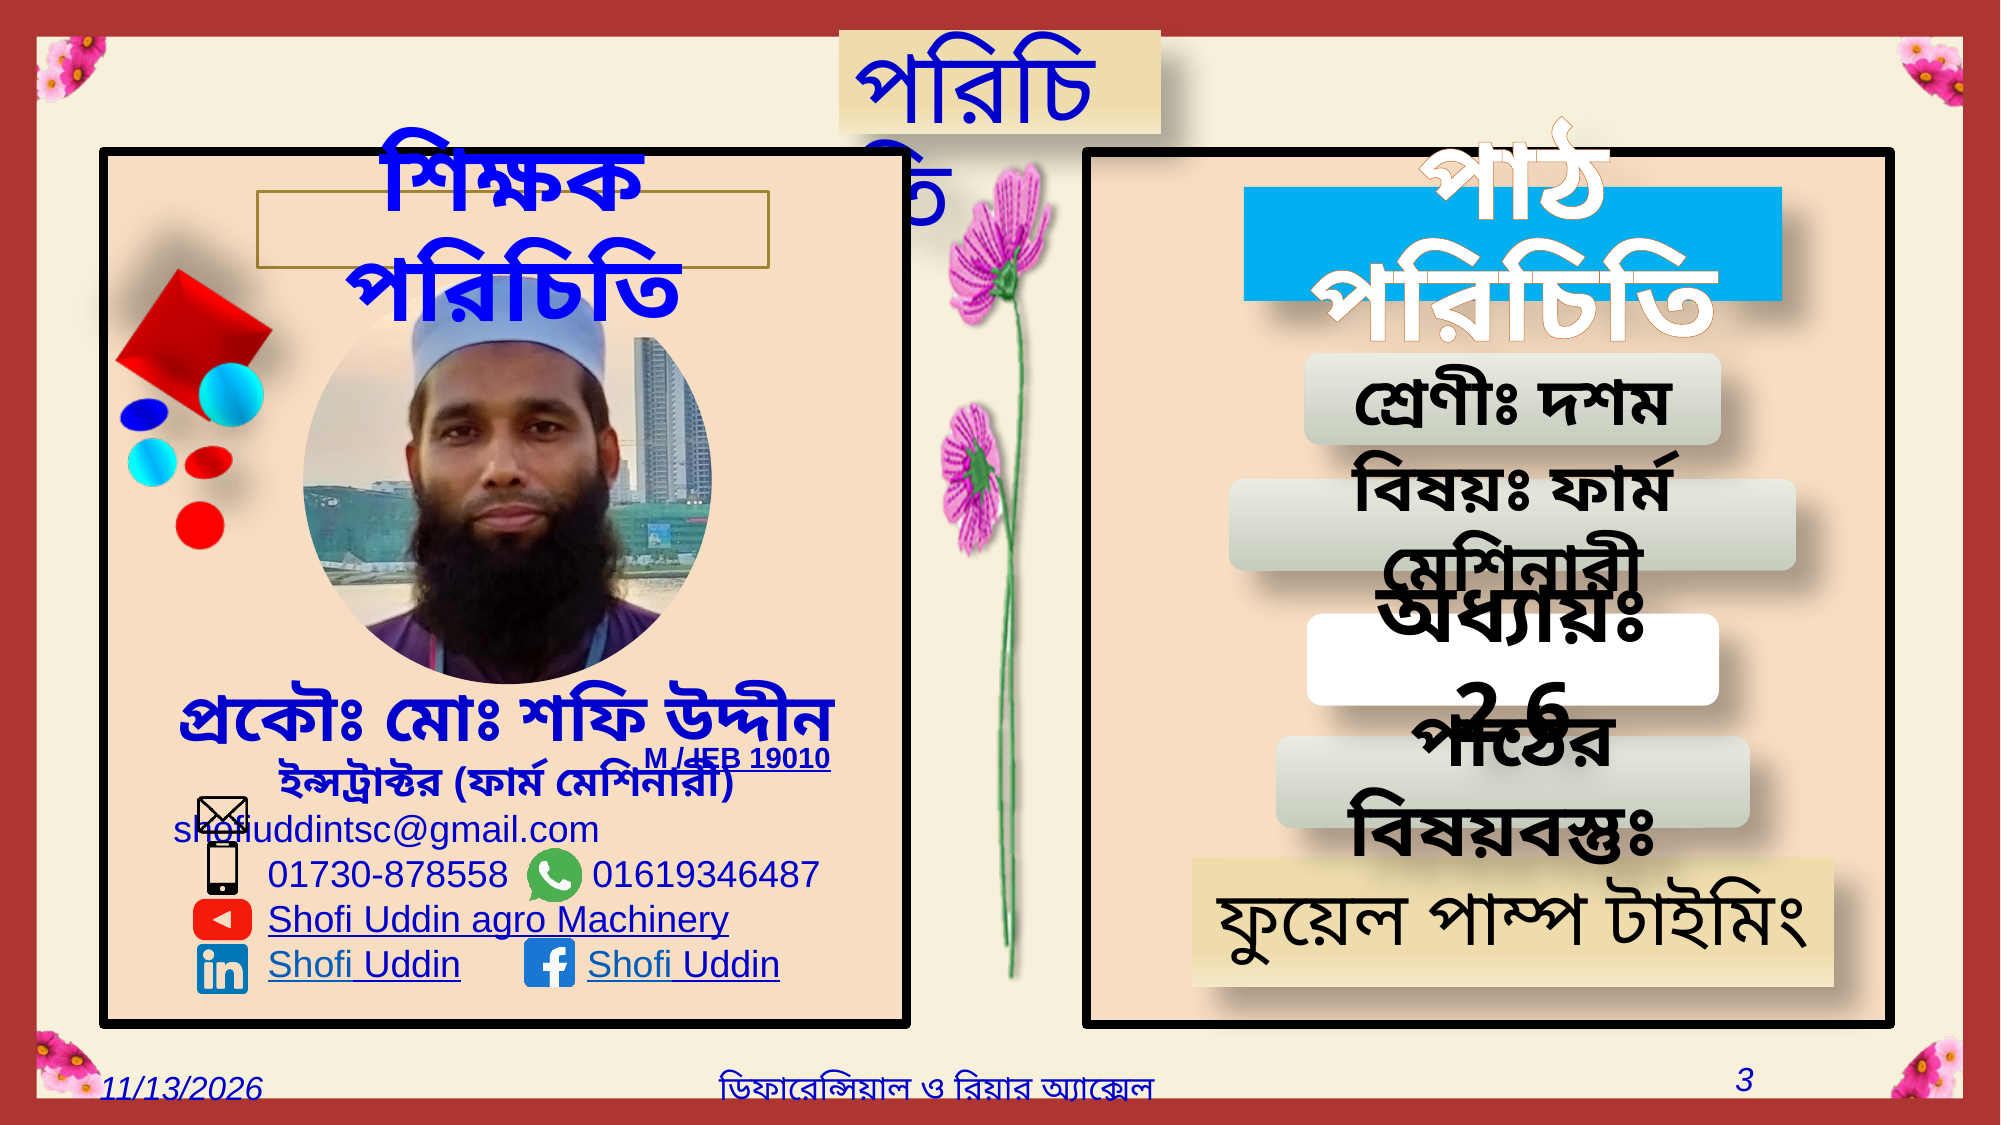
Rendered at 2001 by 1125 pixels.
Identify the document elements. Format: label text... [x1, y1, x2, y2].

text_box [157, 667, 856, 997]
slide_number 3 [1700, 1055, 1789, 1102]
text_box শিক্ষক পরিচিতি [340, 190, 770, 269]
picture [37, 1020, 116, 1098]
text_box ফুয়েল পাম্প টাইমিং [1191, 857, 1834, 987]
footer ডিফারেন্সিয়াল ও রিয়ার অ্যাক্সেল [337, 1064, 1536, 1111]
text_box শ্রেণীঃ দশম [1303, 351, 1723, 446]
text_box বিষয়ঃ ফার্ম মেশিনারী [1228, 477, 1798, 572]
text_box অধ্যায়ঃ 2.6 [1305, 612, 1721, 708]
slide_number 12-Sep-21 [50, 1064, 313, 1111]
text_box পাঠ পরিচিতি [1243, 186, 1783, 302]
text_box পরিচিতি [837, 28, 1163, 136]
picture [891, 133, 1108, 1022]
text_box পাঠের বিষয়বস্তুঃ [1275, 734, 1751, 829]
text_box [1117, 150, 1891, 1026]
picture [62, 180, 713, 667]
picture [1887, 37, 1963, 116]
text_box [102, 150, 882, 1026]
picture [37, 37, 116, 113]
picture [1881, 1026, 1963, 1098]
